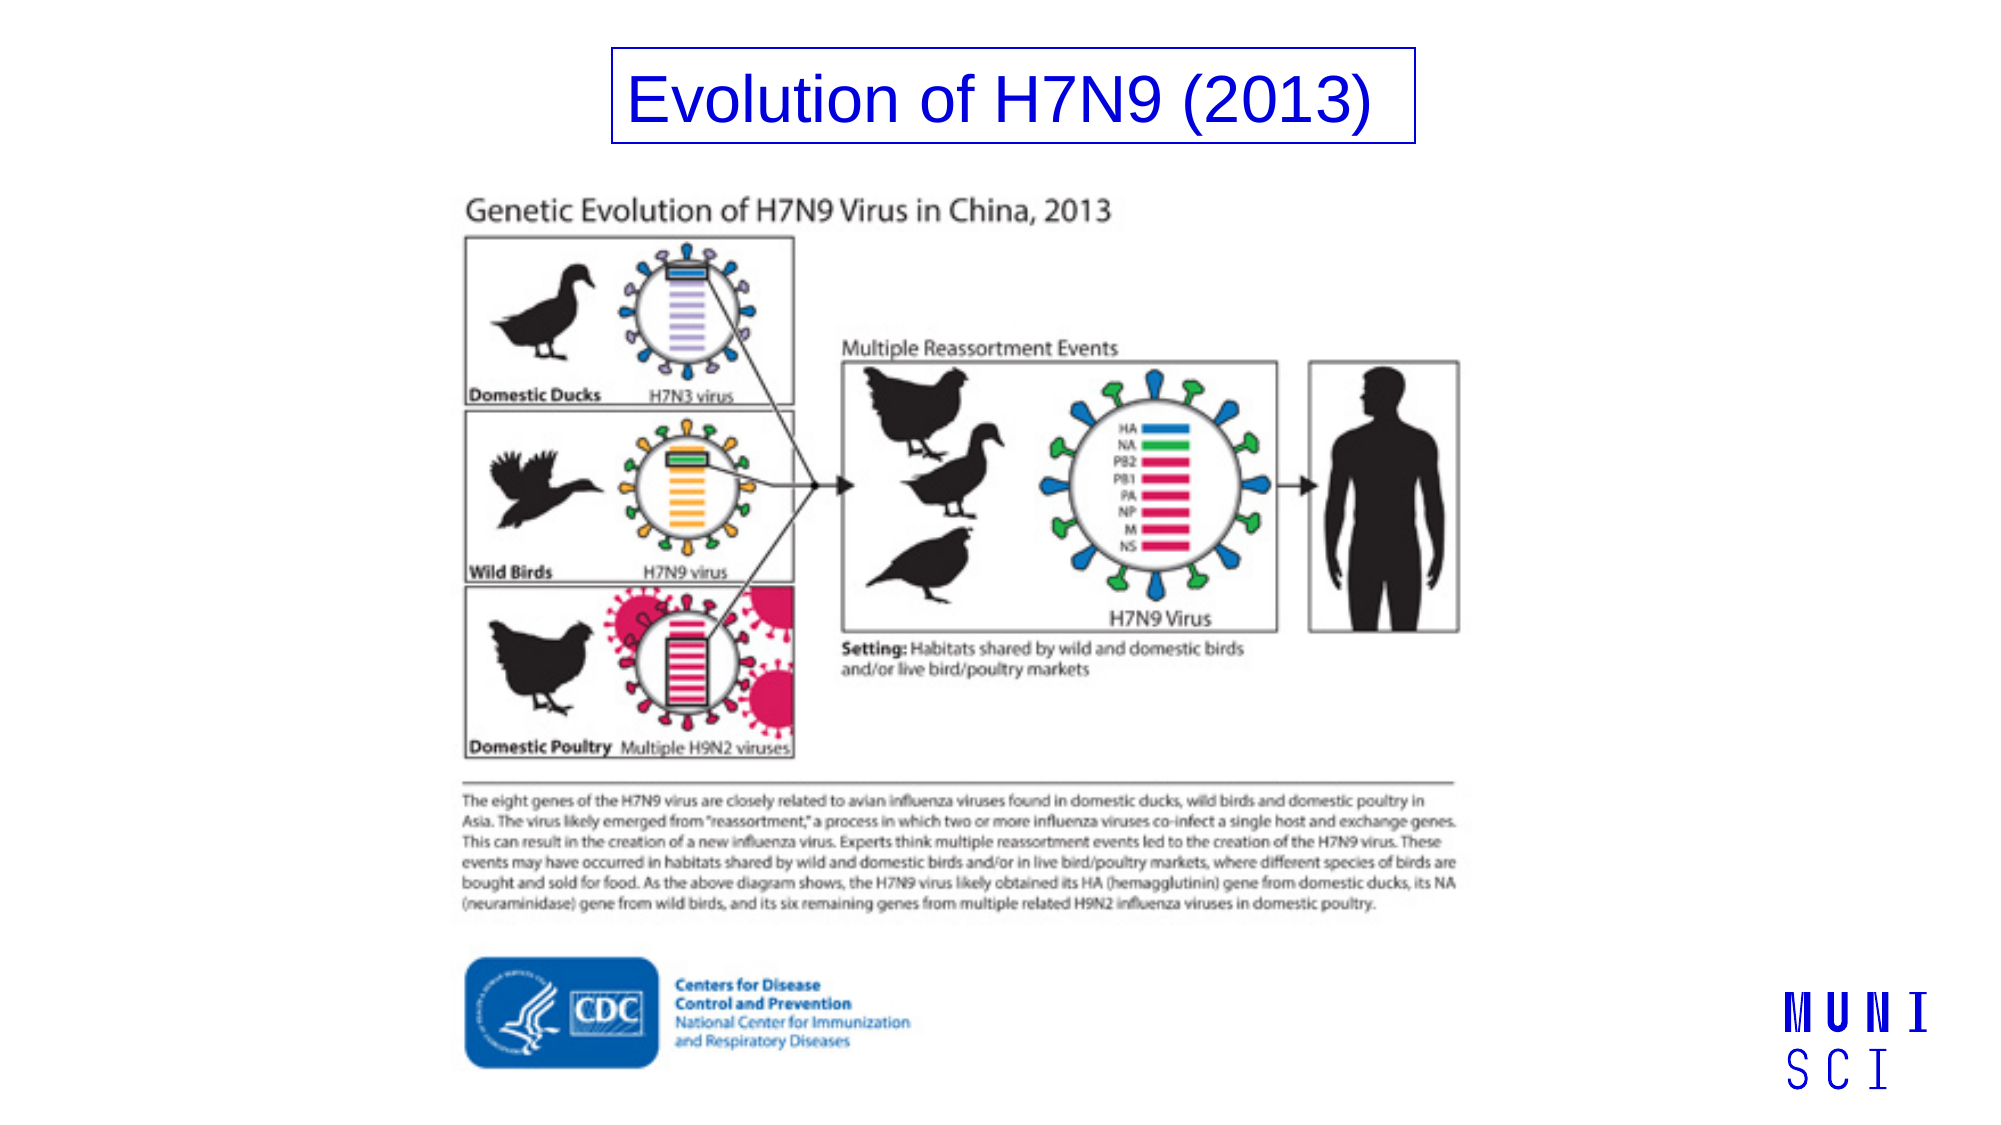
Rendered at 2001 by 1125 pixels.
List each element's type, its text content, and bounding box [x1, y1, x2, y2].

picture [397, 160, 1536, 1099]
text_box Evolution of H7N9 (2013) [612, 48, 1416, 143]
